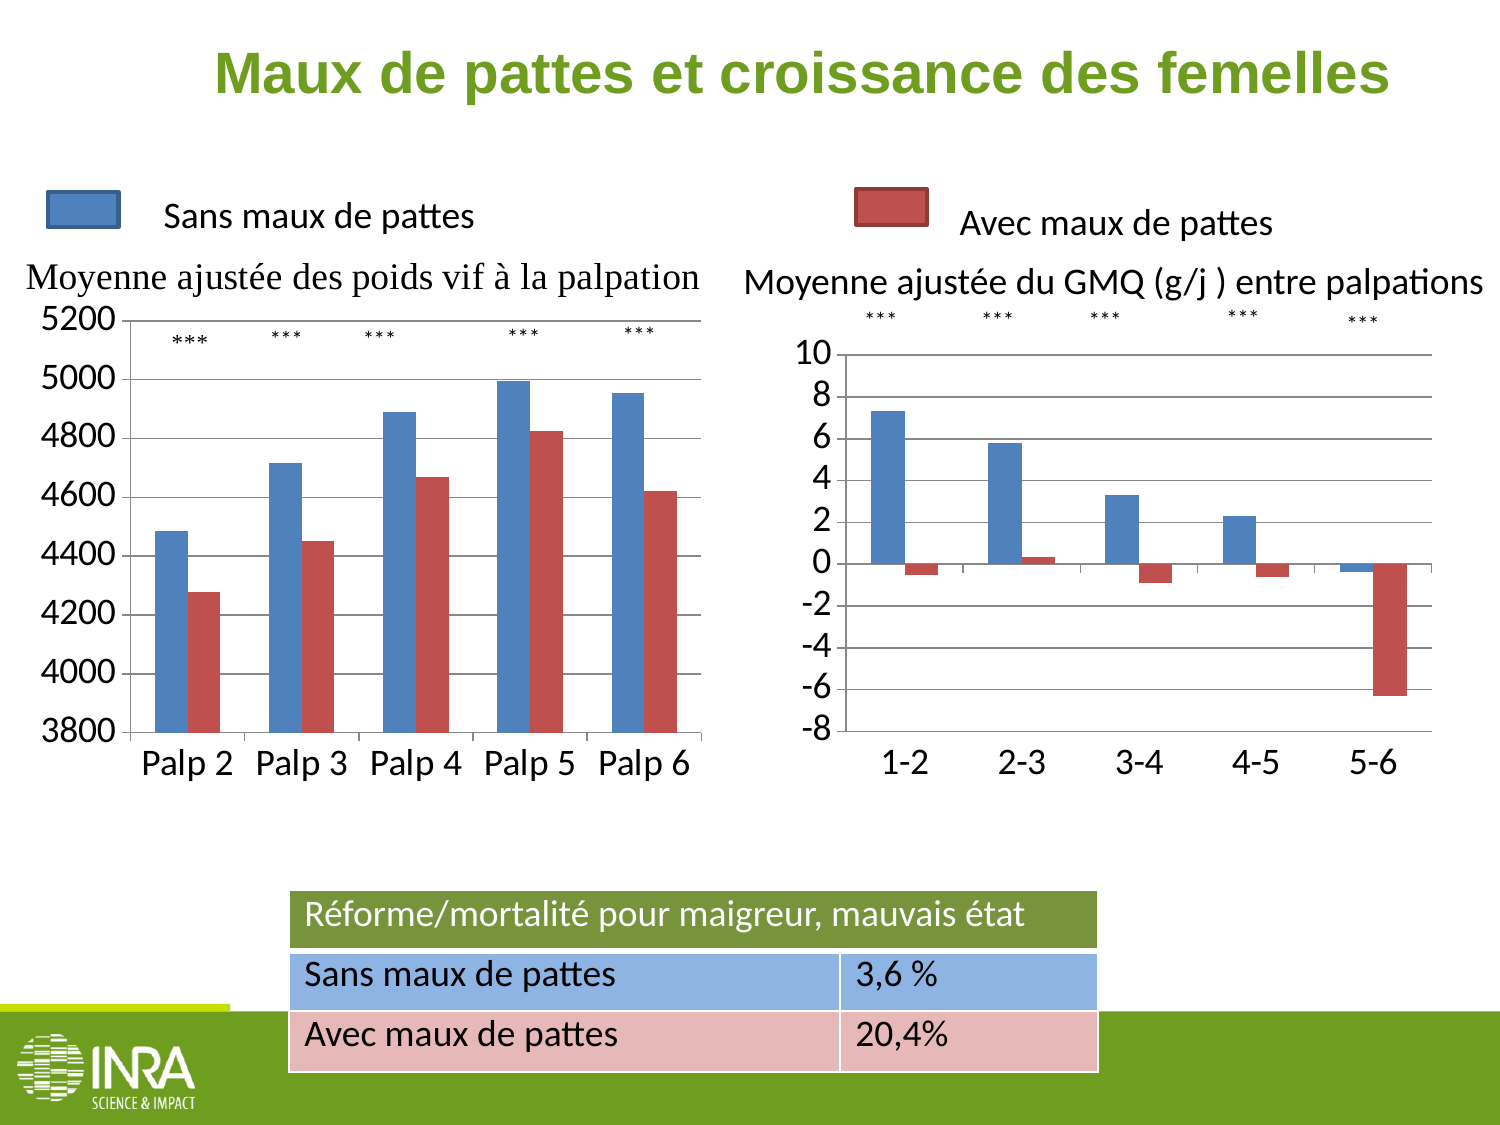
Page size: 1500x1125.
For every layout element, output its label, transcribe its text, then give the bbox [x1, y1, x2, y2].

table_cell Sans maux de pattes [290, 954, 839, 1010]
table_cell 20,4% [841, 1012, 1097, 1071]
text_box Sans maux de pattes [148, 160, 704, 244]
table_cell Avec maux de pattes [290, 1012, 839, 1071]
text_box [854, 187, 929, 227]
chart [0, 243, 1500, 846]
text_box [46, 190, 121, 229]
text_box Avec maux de pattes [944, 167, 1500, 242]
table_header Réforme/mortalité pour maigreur, mauvais état [290, 891, 1097, 948]
table_cell 3,6 % [841, 954, 1097, 1010]
picture [17, 1034, 195, 1109]
text_box Maux de pattes et croissance des femelles [135, 27, 1471, 113]
